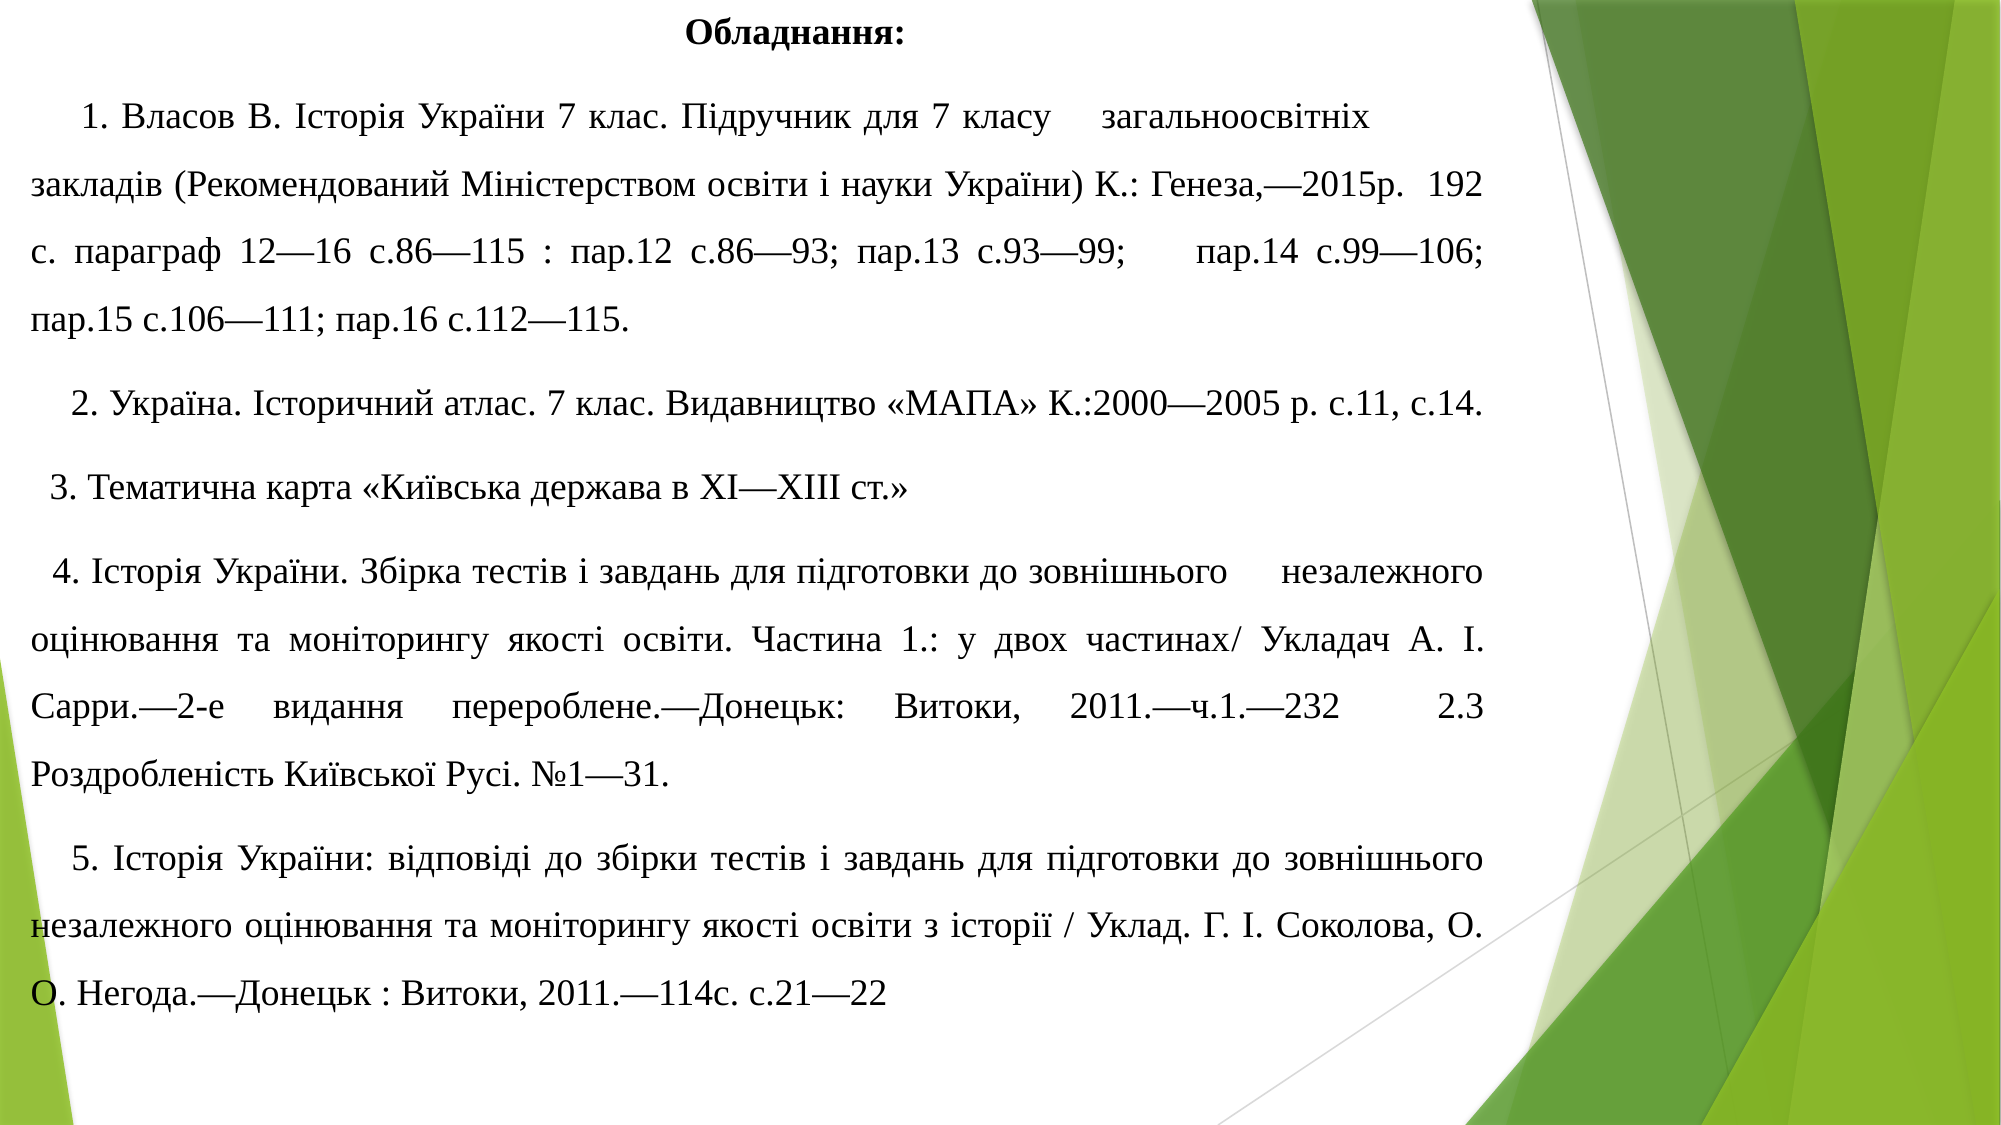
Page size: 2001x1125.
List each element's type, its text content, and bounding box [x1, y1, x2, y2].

text_box Обладнання: 1. Власов В. Історія України 7 клас. Підручник для 7 класу загальноосвітніх закладів (Рекомендований Міністерством освіти і науки України) К.: Генеза,—2015р. 192 с. параграф 12—16 с.86—115 : пар.12 с.86—93; пар.13 с.93—99; пар.14 с.99—106; пар.15 с.106—111; пар.16 с.112—115. 2. Україна. Історичний атлас. 7 клас. Видавництво «МАПА» К.:2000—2005 р. с.11, с.14. 3. Тематична карта «Київська держава в XI—XIII ст.» 4. Історія України. Збірка тестів і завдань для підготовки до зовнішнього незалежного оцінювання та моніторингу якості освіти. Частина 1.: у двох частинах/ Укладач А. І. Сарри.—2-е видання перероблене.—Донецьк: Витоки, 2011.—ч.1.—232 2.3 Роздробленість Київської Русі. №1—31. 5. Історія України: відповіді до збірки тестів і завдань для підготовки до зовнішнього незалежного оцінювання та моніторингу якості освіти з історії / Уклад. Г. І. Соколова, О. О. Негода.—Донецьк : Витоки, 2011.—114с. с.21—22 [15, 0, 1500, 1021]
